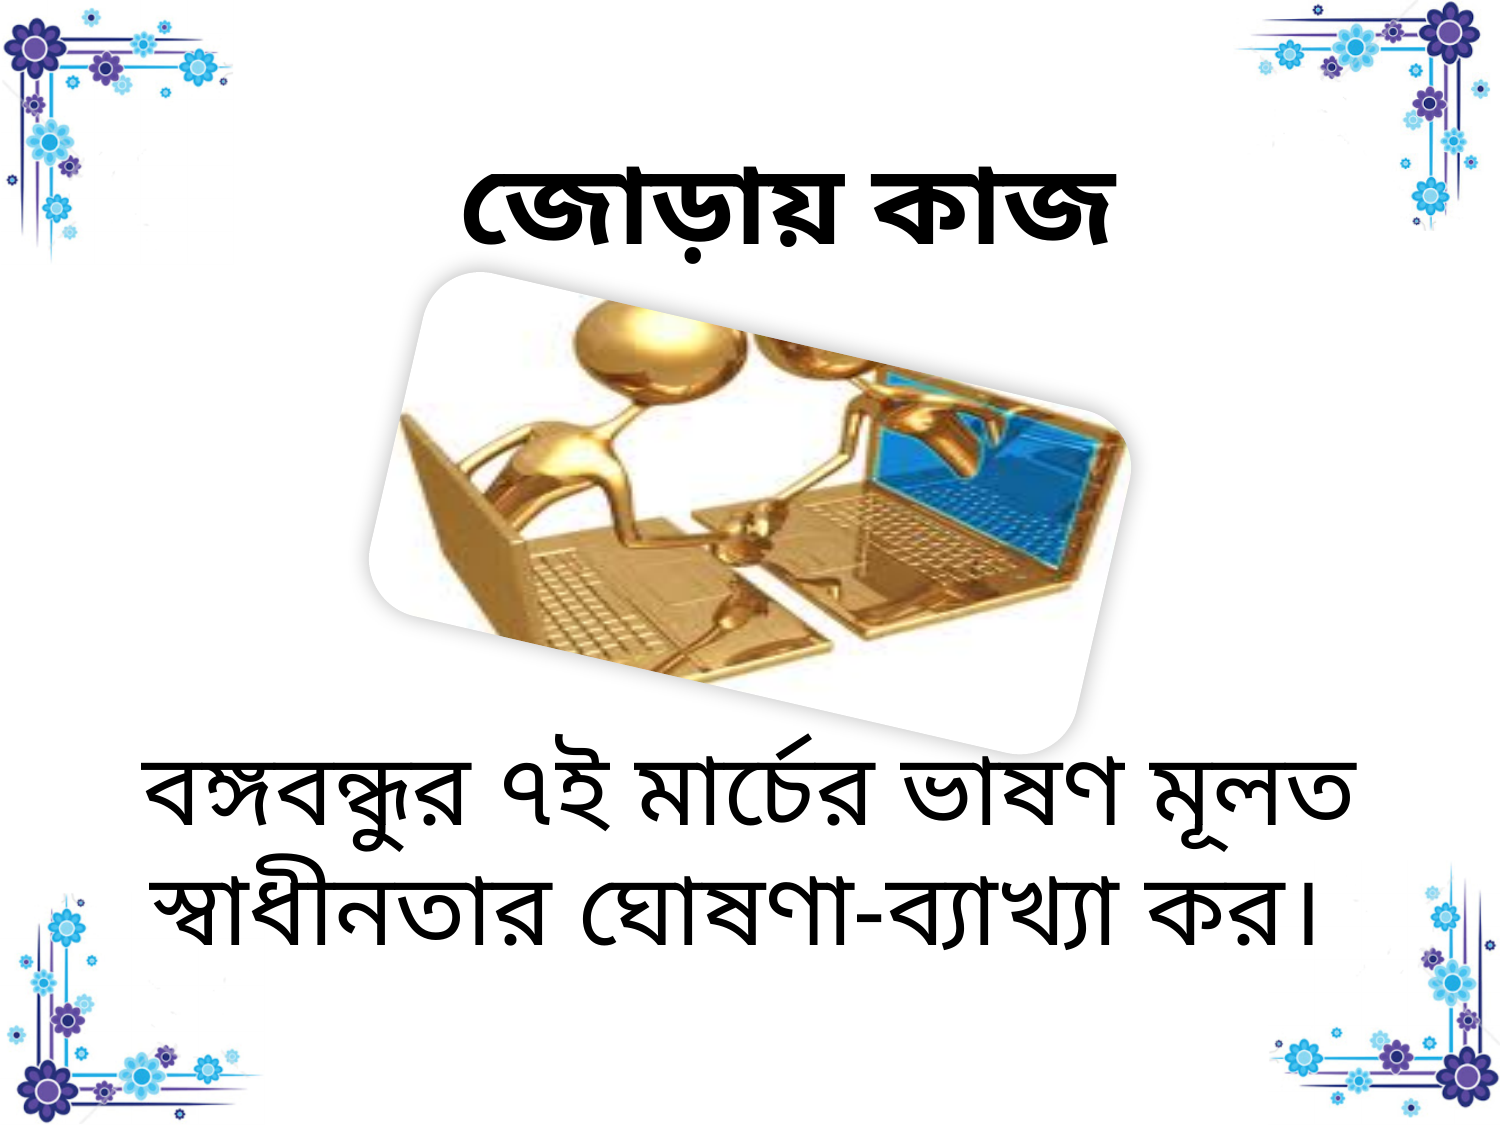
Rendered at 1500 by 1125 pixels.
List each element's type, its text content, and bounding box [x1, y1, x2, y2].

picture [368, 275, 1132, 718]
text_box জোড়ায় কাজ [406, 124, 1170, 275]
picture [1269, 861, 1500, 1124]
picture [0, 893, 264, 1124]
picture [2, 1, 233, 264]
text_box বঙ্গবন্ধুর ৭ই মার্চের ভাষণ মূলত স্বাধীনতার ঘোষণা-ব্যাখ্যা কর। [99, 718, 1400, 973]
picture [1233, 0, 1498, 232]
